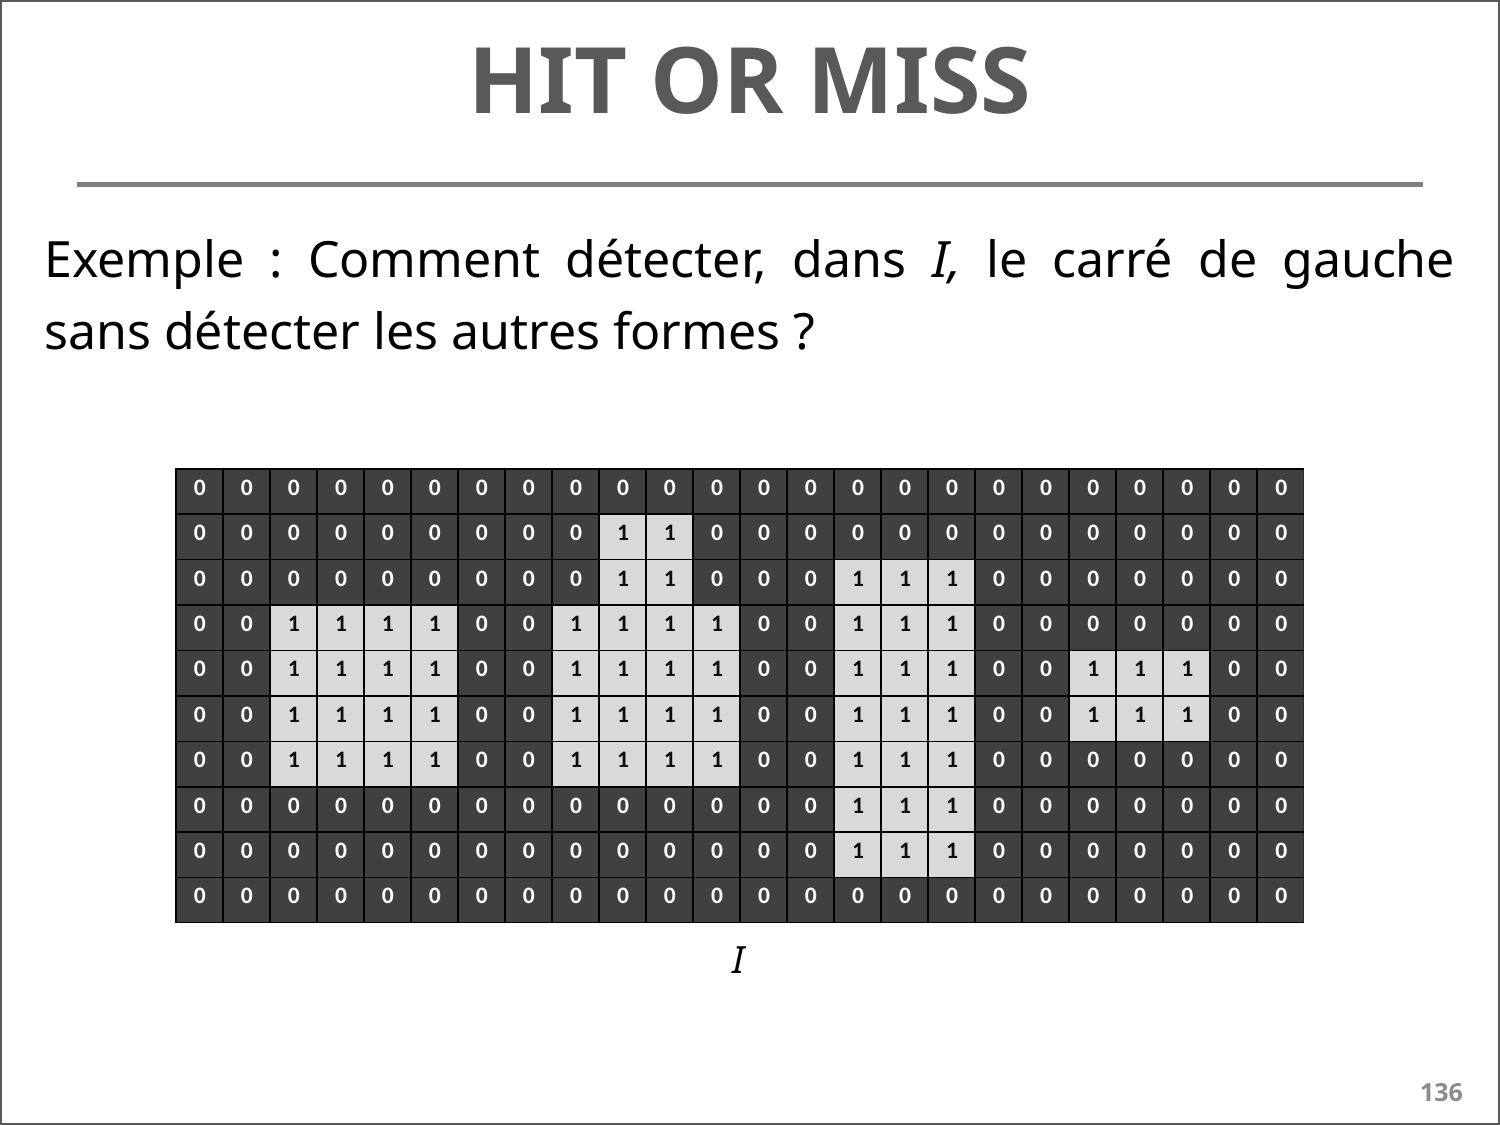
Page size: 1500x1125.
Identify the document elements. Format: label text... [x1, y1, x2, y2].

title Hit or miss [75, 19, 1425, 173]
text_box I [171, 930, 1306, 989]
list Exemple : Comment détecter, dans I, le carré de gauche sans détecter les autres formes ? [29, 208, 1471, 1059]
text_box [174, 467, 1306, 925]
slide_number 136 [1128, 1070, 1478, 1119]
